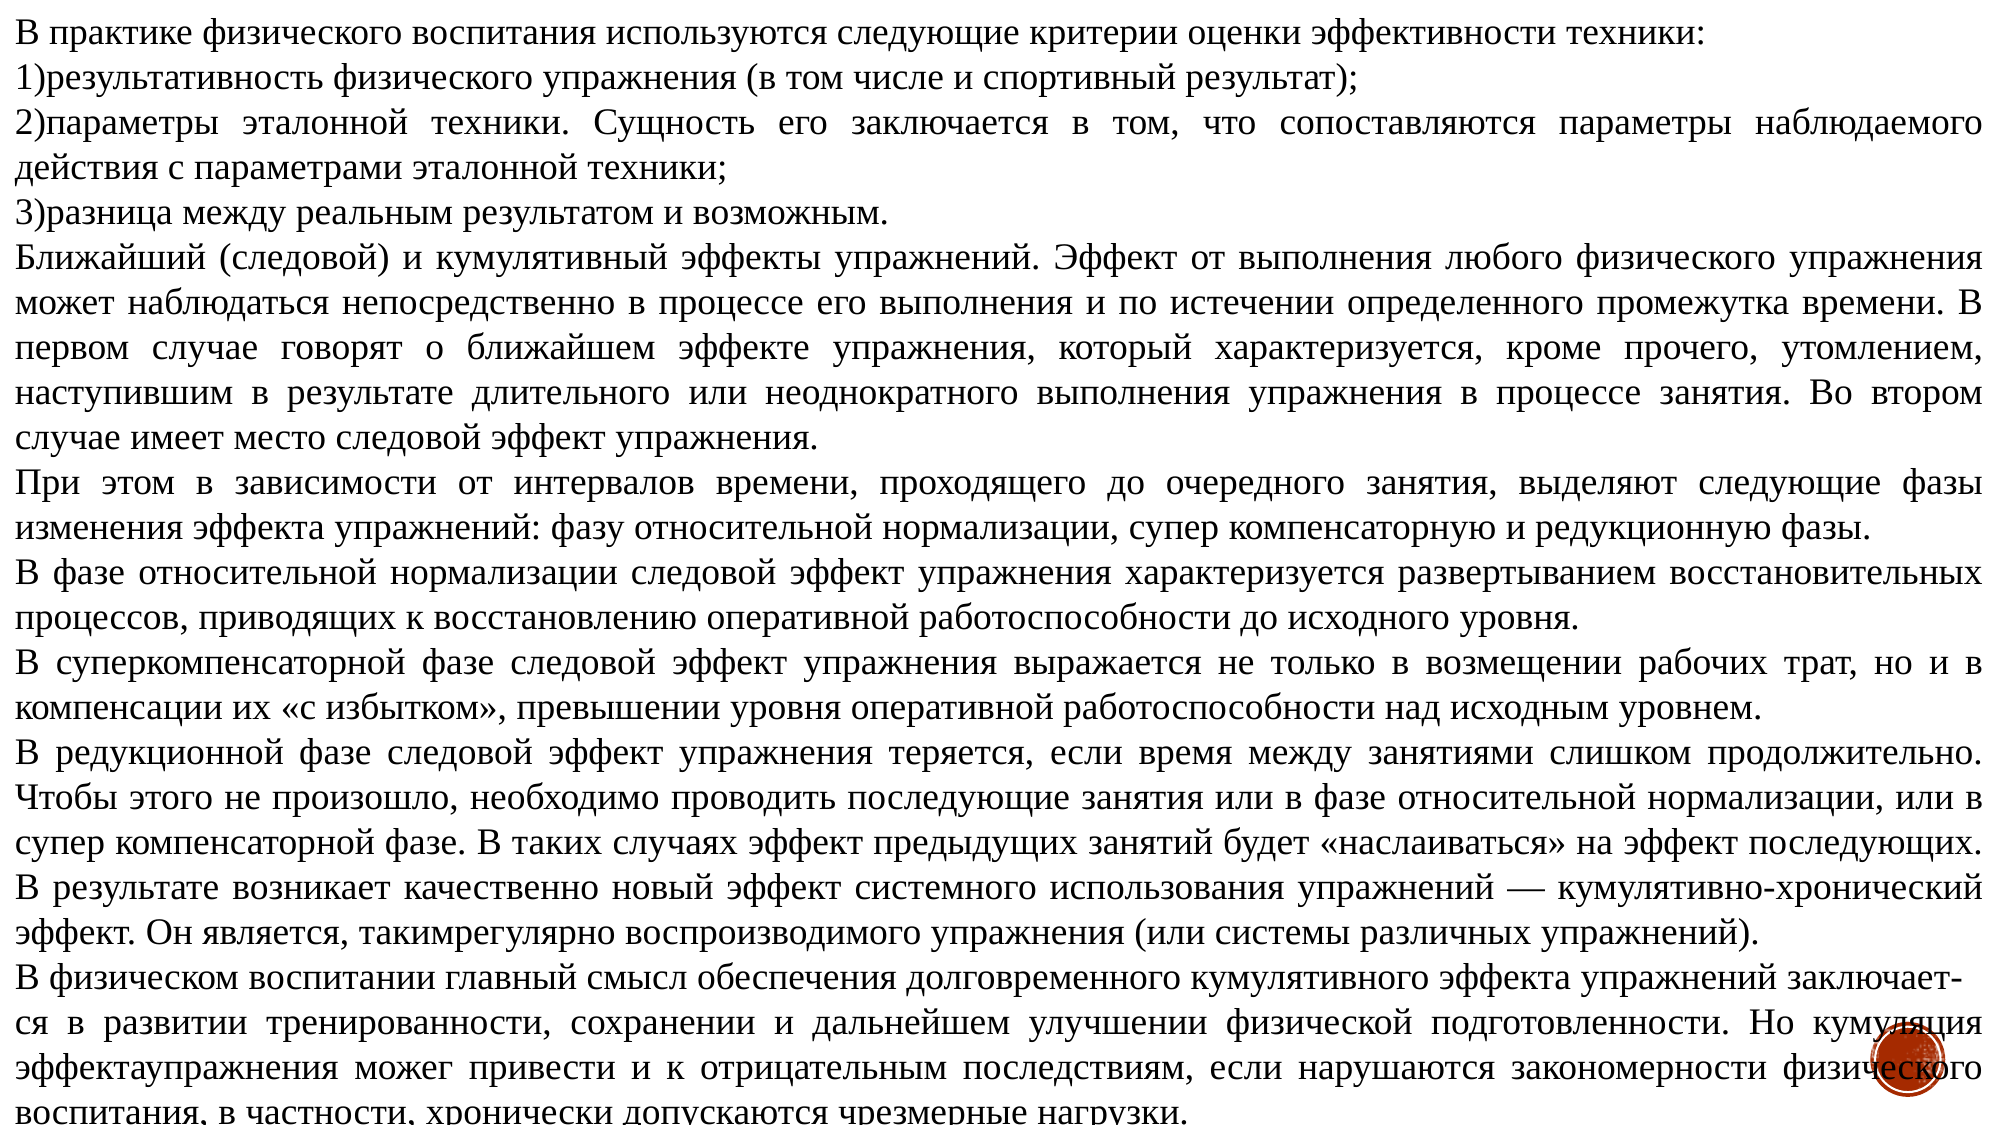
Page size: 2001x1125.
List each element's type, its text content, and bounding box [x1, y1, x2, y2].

text_box В практике физического воспитания используются следующие критерии оценки эффективности техники: 1)результативность физического упражнения (в том числе и спортивный результат); 2)параметры эталонной техники. Сущность его заключается в том, что сопоставляются параметры наблюдаемого действия с параметрами эталонной техники; 3)разница между реальным результатом и возможным. Ближайший (следовой) и кумулятивный эффекты упражнений. Эффект от выполнения любого физического упражнения может наблюдаться непосредственно в процессе его выполнения и по истечении определенного промежутка времени. В первом случае говорят о ближайшем эффекте упражнения, который характеризуется, кроме прочего, утомлением, наступившим в результате длительного или неоднократного выполнения упражнения в процессе занятия. Во втором случае имеет место следовой эффект упражнения. При этом в зависимости от интервалов времени, проходящего до очередного занятия, выделяют следующие фазы изменения эффекта упражнений: фазу относительной нормализации, супер компенсаторную и редукционную фазы. В фазе относительной нормализации следовой эффект упражнения характеризуется развертыванием восстановительных процессов, приводящих к восстановлению оперативной работоспособности до исходного уровня. В суперкомпенсаторной фазе следовой эффект упражнения выражается не только в возмещении рабочих трат, но и в компенсации их «с избытком», превышении уровня оперативной работоспособности над исходным уровнем. В редукционной фазе следовой эффект упражнения теряется, если время между занятиями слишком продолжительно. Чтобы этого не произошло, необходимо проводить последующие занятия или в фазе относительной нормализации, или в супер компенсаторной фазе. В таких случаях эффект предыдущих занятий будет «наслаиваться» на эффект последующих. В результате возникает качественно новый эффект системного использования упражнений — кумулятивно-хронический эффект. Он является, такимрегулярно воспроизводимого упражнения (или системы различных упражнений). В физическом воспитании главный смысл обеспечения долговременного кумулятивного эффекта упражнений заключает- ся в развитии тренированности, сохранении и дальнейшем улучшении физической подготовленности. Но кумуляция эффектаупражнения можег привести и к отрицательным последствиям, если нарушаются закономерности физического воспитания, в частности, хронически допускаются чрезмерные нагрузки. [0, 0, 2000, 1125]
